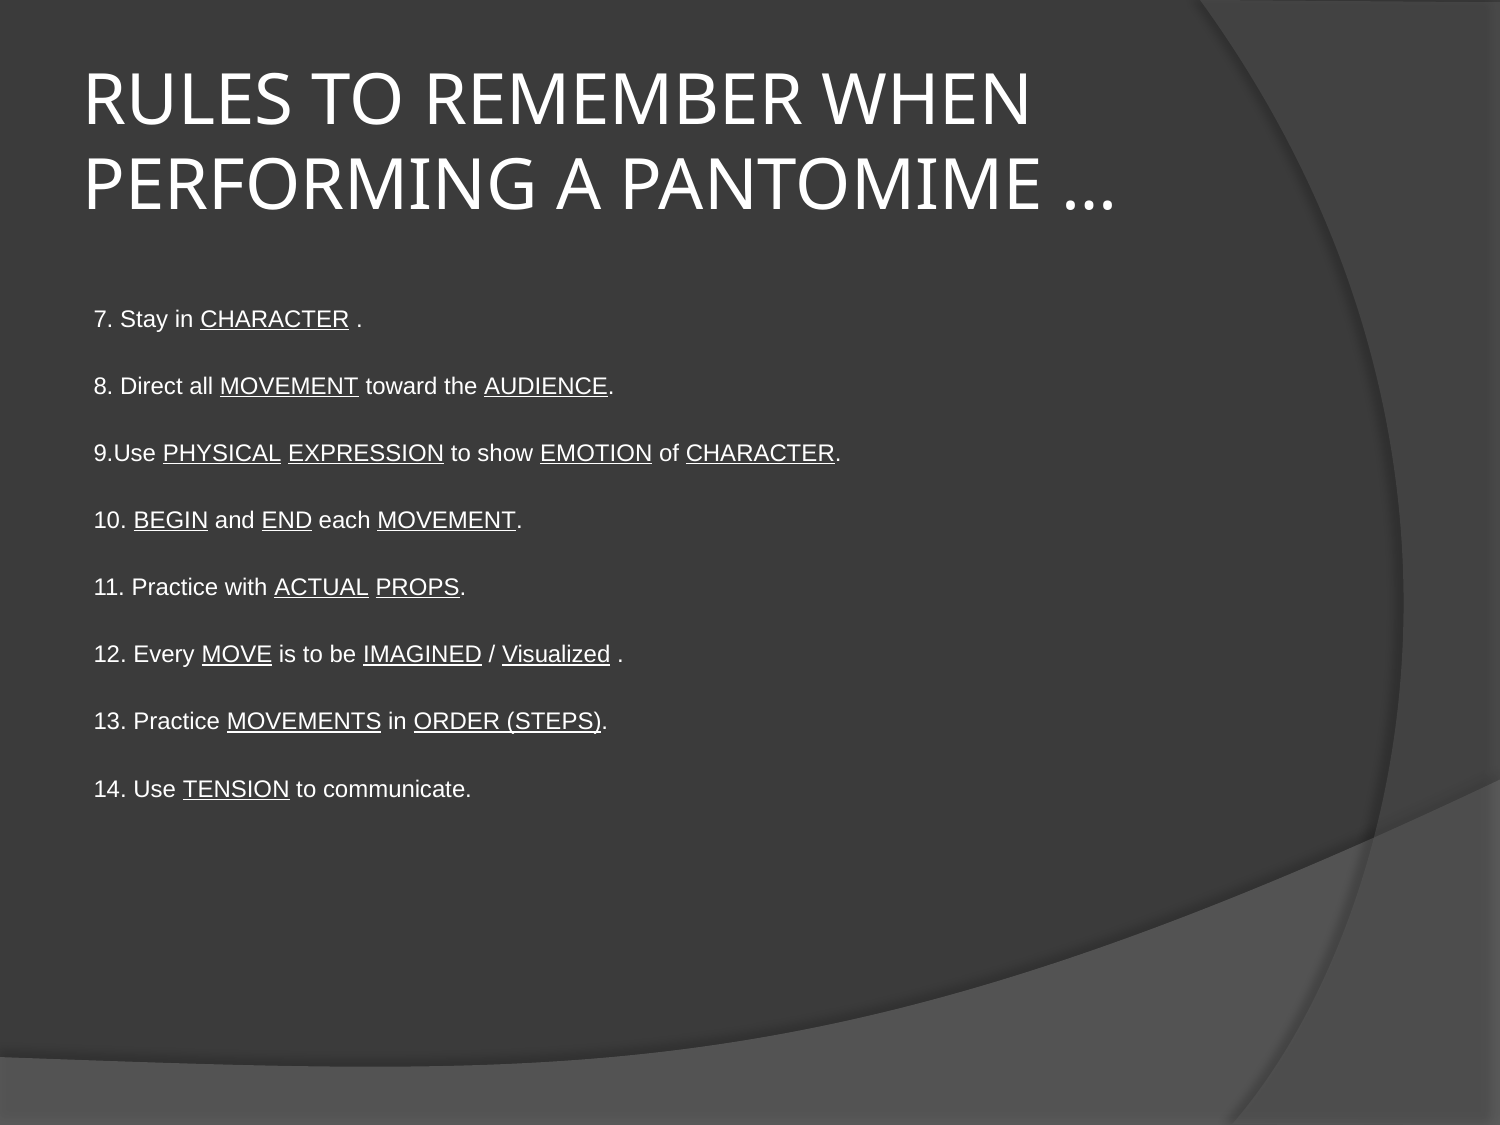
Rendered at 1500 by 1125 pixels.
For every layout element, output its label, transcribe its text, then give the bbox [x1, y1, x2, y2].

list 7. Stay in CHARACTER . 8. Direct all MOVEMENT toward the AUDIENCE. 9.Use PHYSICAL EXPRESSION to show EMOTION of CHARACTER. 10. BEGIN and END each MOVEMENT. 11. Practice with ACTUAL PROPS. 12. Every MOVE is to be IMAGINED / Visualized . 13. Practice MOVEMENTS in ORDER (STEPS). 14. Use TENSION to communicate. [75, 262, 1300, 1005]
title RULES TO REMEMBER WHEN PERFORMING A PANTOMIME … [75, 45, 1300, 233]
